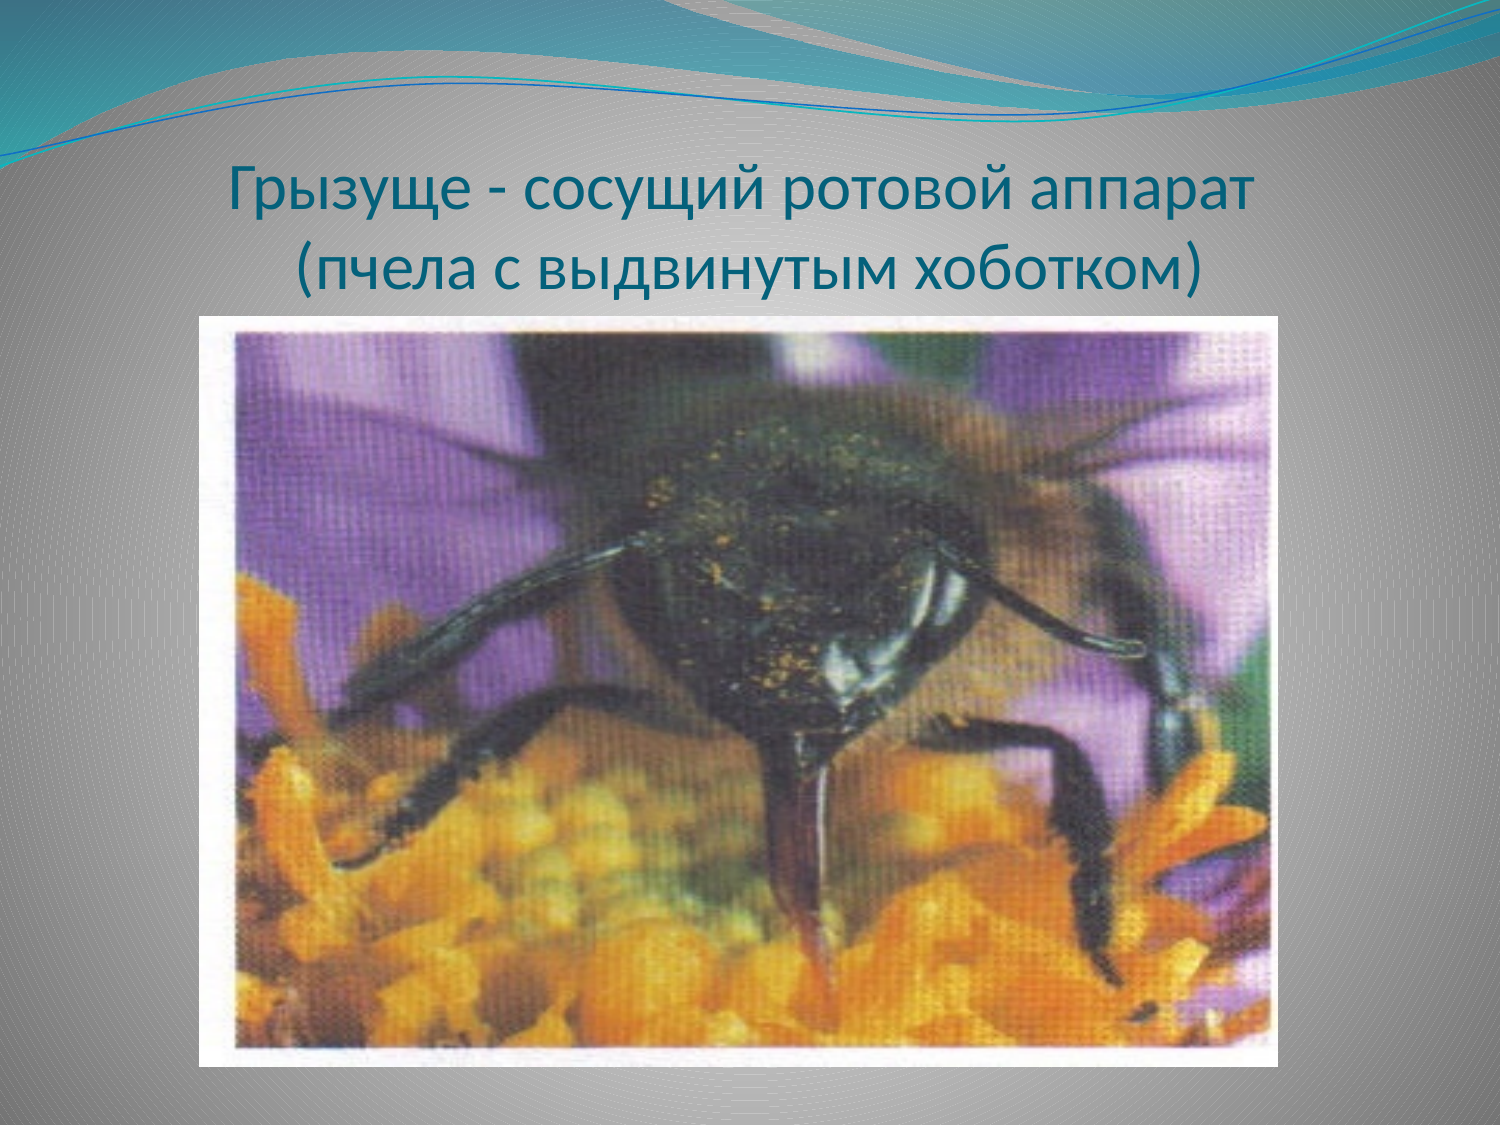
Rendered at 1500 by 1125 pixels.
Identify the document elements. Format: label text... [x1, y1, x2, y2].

title Грызуще - сосущий ротовой аппарат (пчела с выдвинутым хоботком) [75, 115, 1425, 303]
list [198, 316, 1278, 1067]
